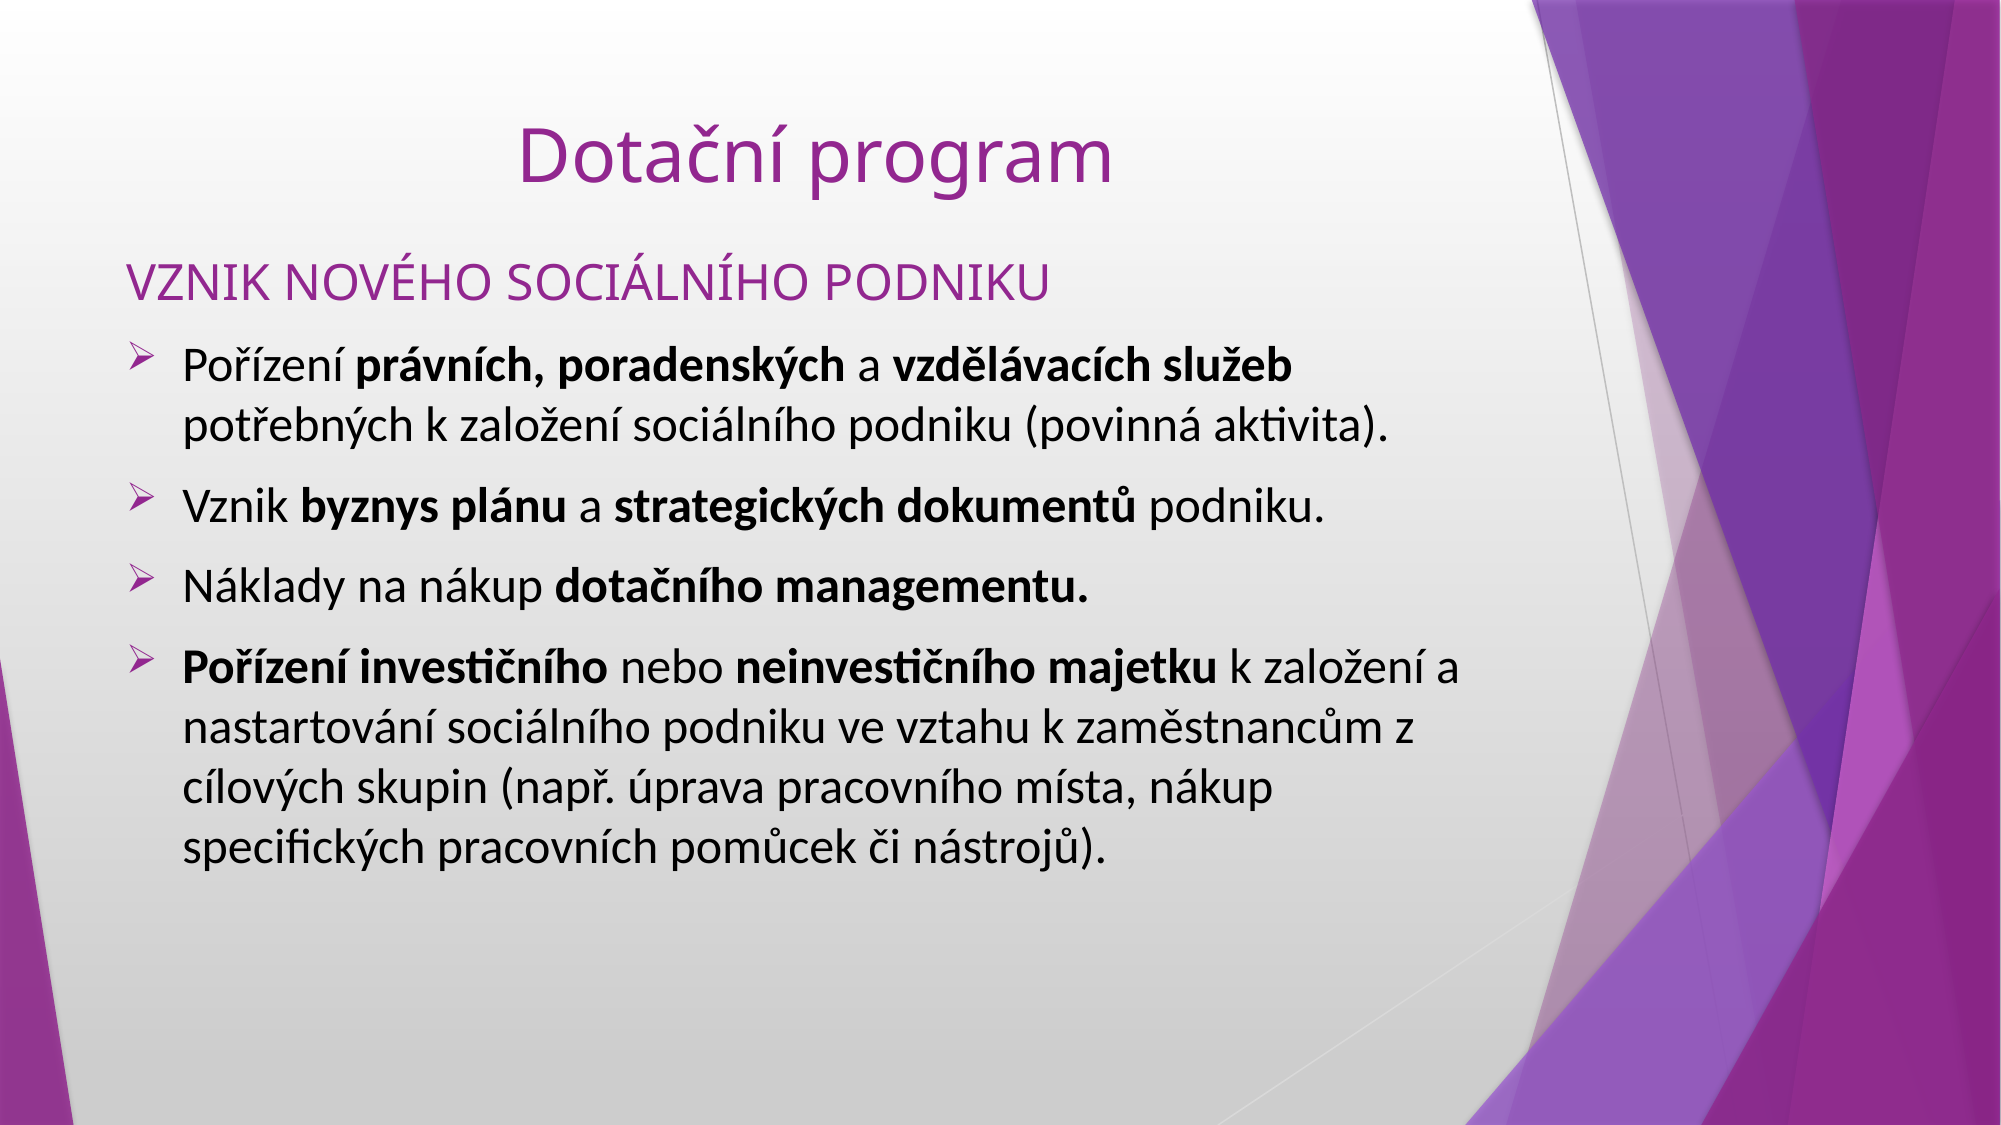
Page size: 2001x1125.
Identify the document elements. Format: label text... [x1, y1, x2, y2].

list VZNIK NOVÉHO SOCIÁLNÍHO PODNIKU Pořízení právních, poradenských a vzdělávacích služeb potřebných k založení sociálního podniku (povinná aktivita). Vznik byznys plánu a strategických dokumentů podniku. Náklady na nákup dotačního managementu. Pořízení investičního nebo neinvestičního majetku k založení a nastartování sociálního podniku ve vztahu k zaměstnancům z cílových skupin (např. úprava pracovního místa, nákup specifických pracovních pomůcek či nástrojů). [111, 242, 1522, 991]
title Dotační program [111, 99, 1522, 242]
